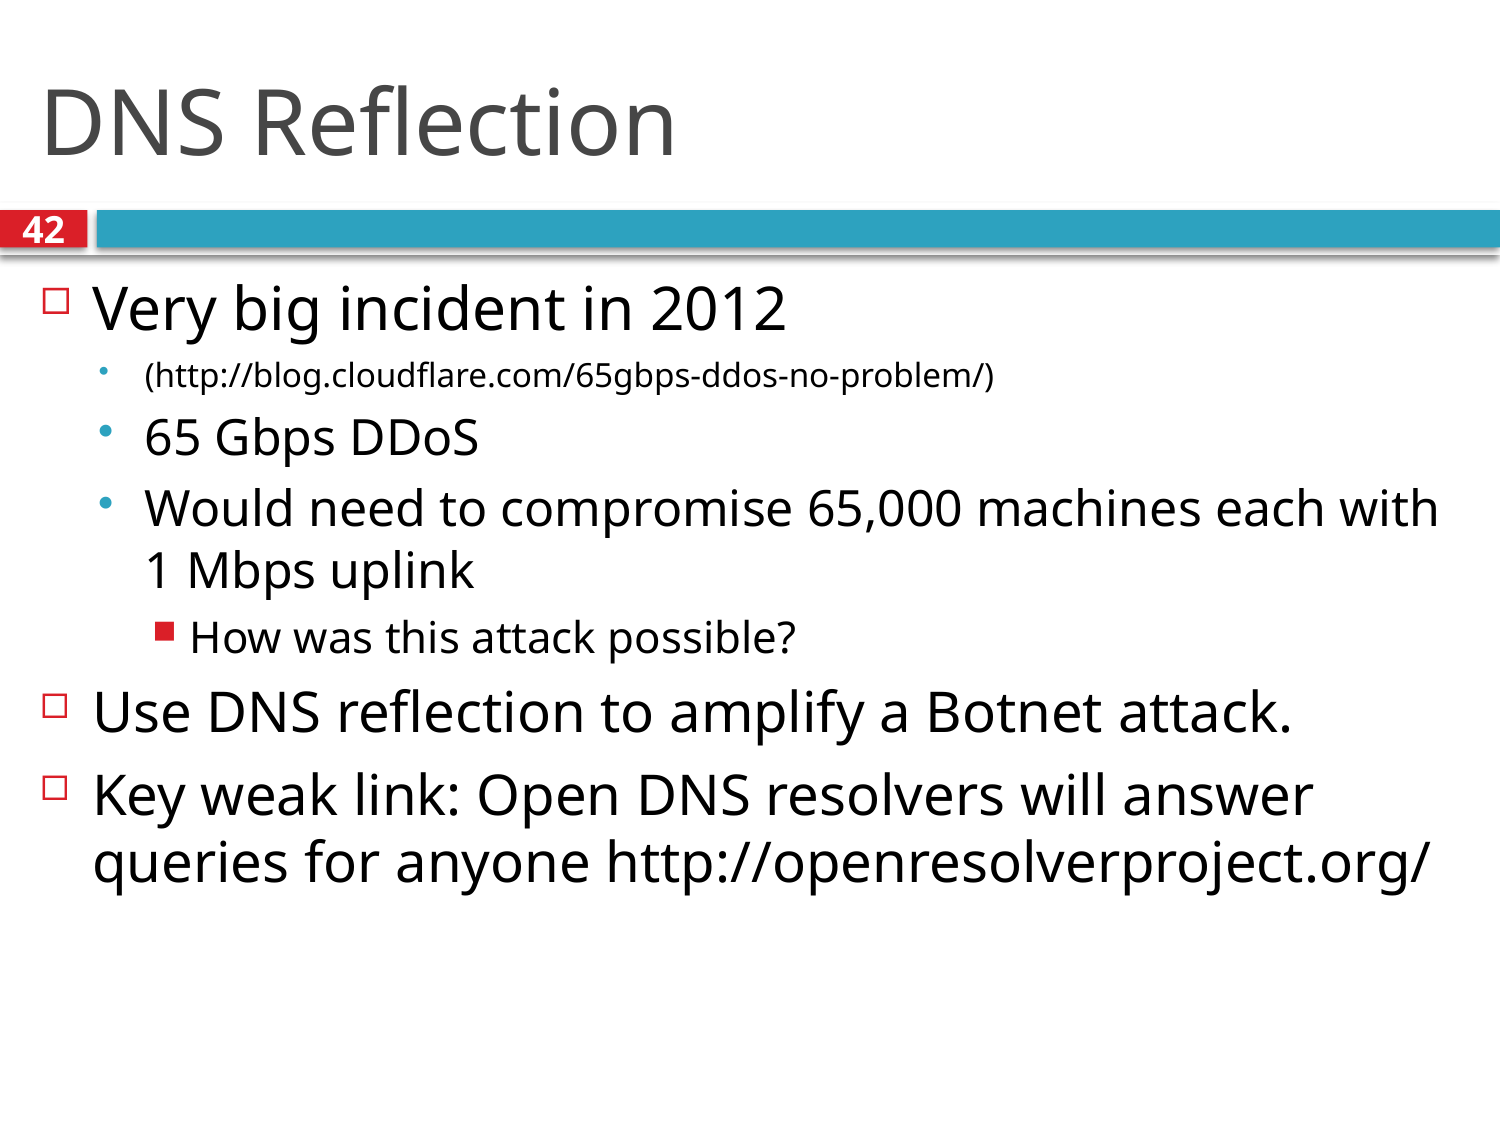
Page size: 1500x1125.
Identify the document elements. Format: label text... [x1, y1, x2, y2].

title DNS Reflection [24, 37, 1475, 200]
list Very big incident in 2012 (http://blog.cloudflare.com/65gbps-ddos-no-problem/) 65 Gbps DDoS Would need to compromise 65,000 machines each with 1 Mbps uplink How was this attack possible? Use DNS reflection to amplify a Botnet attack. Key weak link: Open DNS resolvers will answer queries for anyone http://openresolverproject.org/ [24, 262, 1475, 1100]
slide_number 42 [0, 206, 88, 257]
